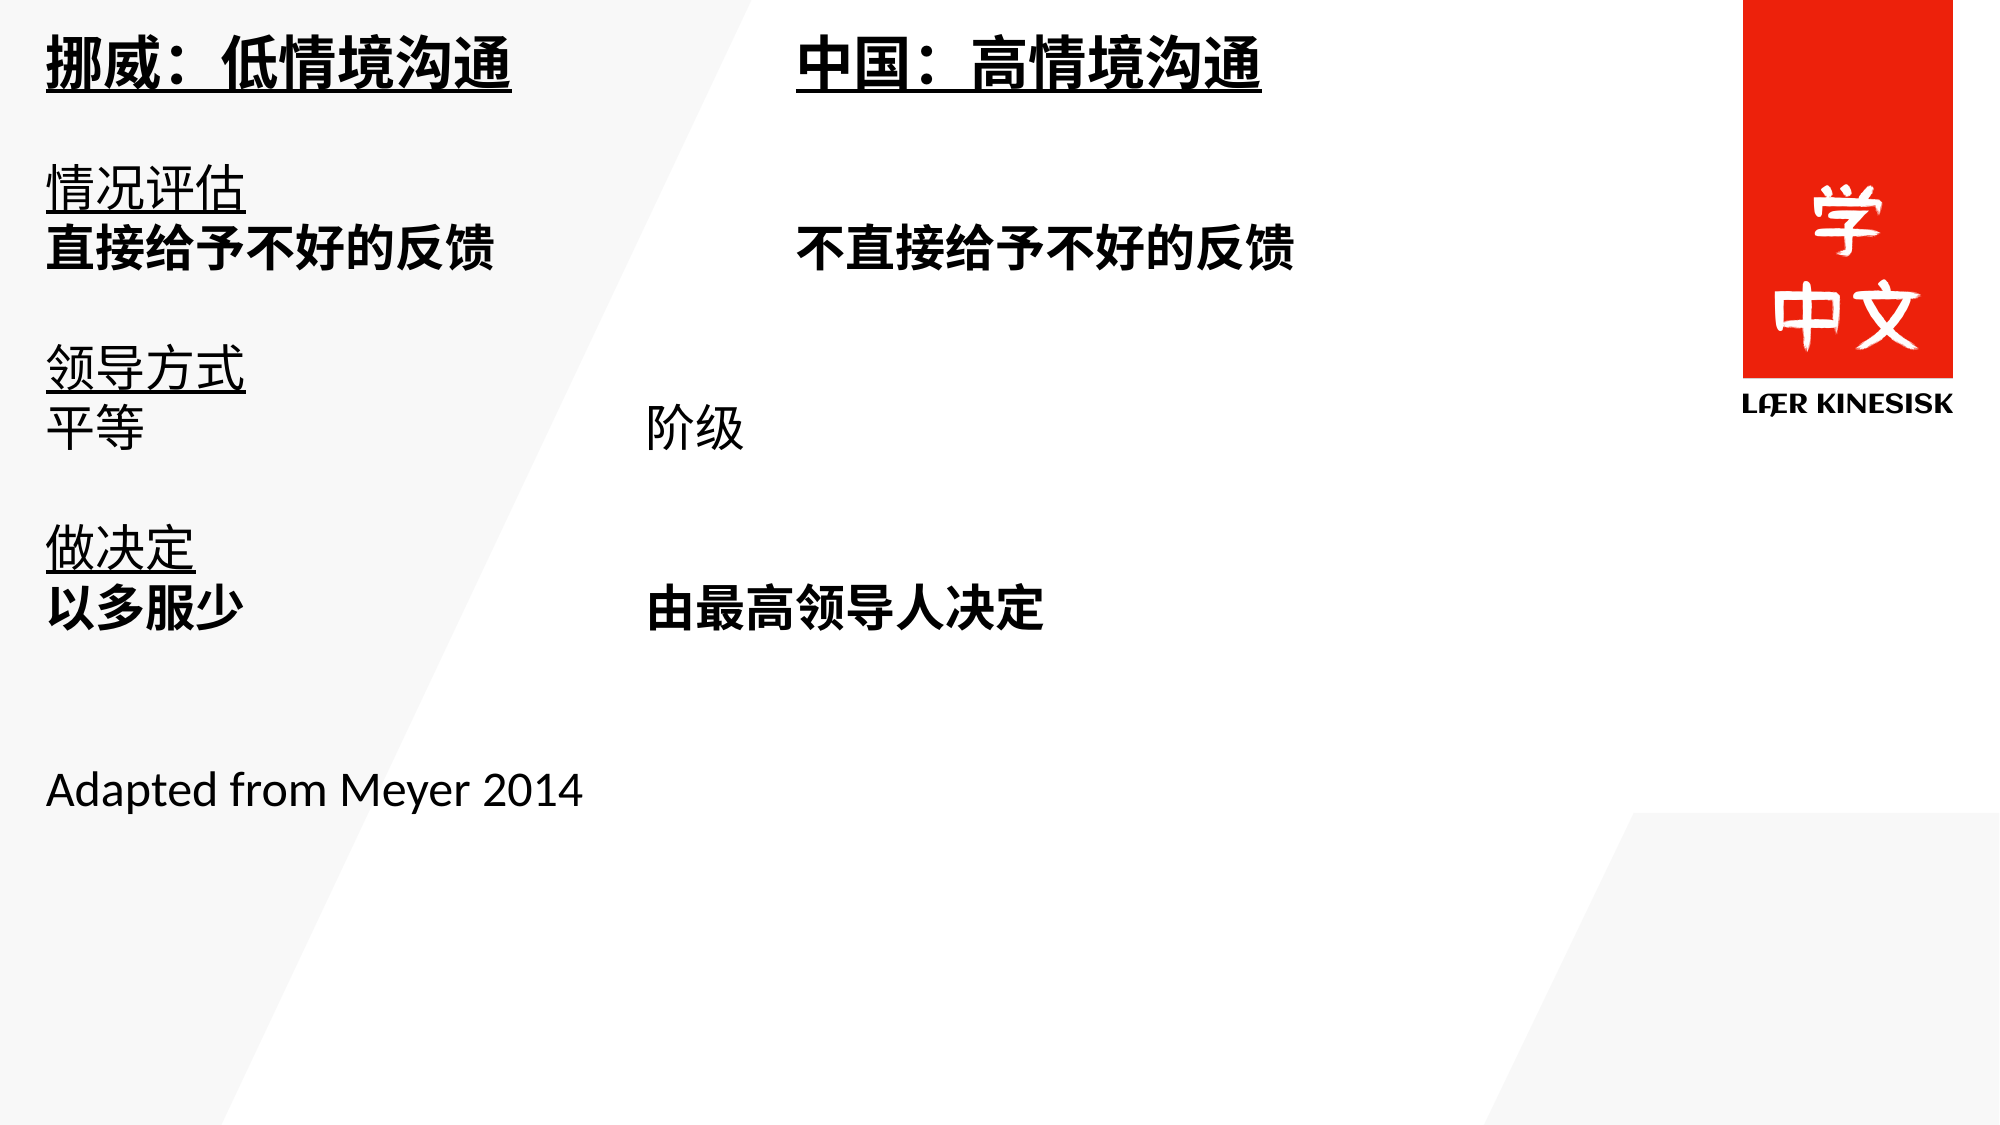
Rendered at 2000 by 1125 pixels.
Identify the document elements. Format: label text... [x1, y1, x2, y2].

text_box 挪威：低情境沟通 中国：高情境沟通 情况评估 直接给予不好的反馈 不直接给予不好的反馈 领导方式 平等 阶级 做决定 以多服少 由最高领导人决定 Adapted from Meyer 2014 [31, 19, 1949, 884]
picture [1743, 0, 1953, 418]
